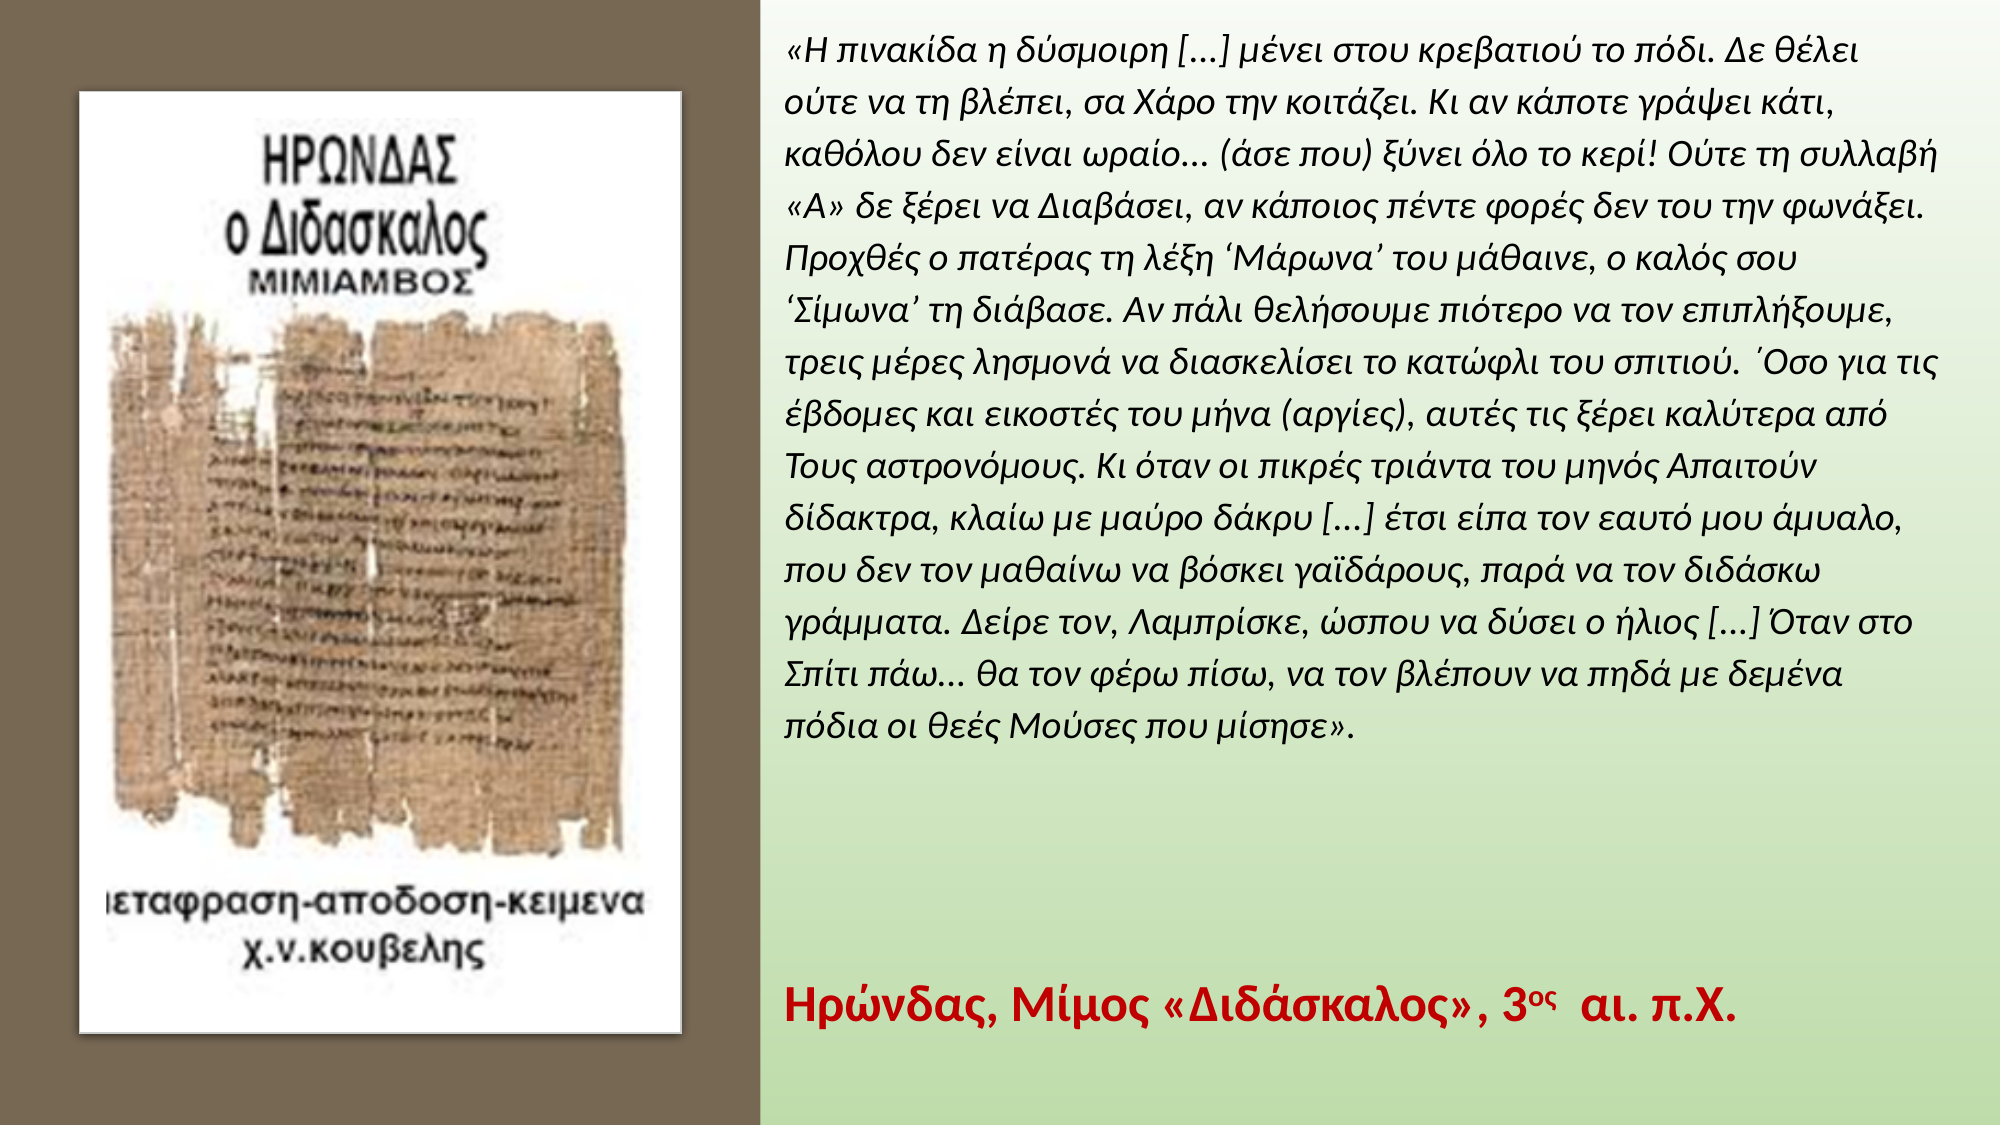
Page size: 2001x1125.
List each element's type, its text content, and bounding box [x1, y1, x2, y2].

list «Η πινακίδα η δύσμοιρη [...] μένει στου κρεβατιού το πόδι. Δε θέλει ούτε να τη βλέπει, σα Χάρο την κοιτάζει. Κι αν κάποτε γράψει κάτι, καθόλου δεν είναι ωραίο... (άσε που) ξύνει όλο το κερί! Ούτε τη συλλαβή «Α» δε ξέρει να Διαβάσει, αν κάποιος πέντε φορές δεν του την φωνάξει. Προχθές ο πατέρας τη λέξη ‘Μάρωνα’ του μάθαινε, ο καλός σου ‘Σίμωνα’ τη διάβασε. Αν πάλι θελήσουμε πιότερο να τον επιπλήξουμε, τρεις μέρες λησμονά να διασκελίσει το κατώφλι του σπιτιού. ΄Οσο για τις έβδομες και εικοστές του μήνα (αργίες), αυτές τις ξέρει καλύτερα από Τους αστρονόμους. Κι όταν οι πικρές τριάντα του μηνός Απαιτούν δίδακτρα, κλαίω με μαύρο δάκρυ [...] έτσι είπα τον εαυτό μου άμυαλο, που δεν τον μαθαίνω να βόσκει γαϊδάρους, παρά να τον διδάσκω γράμματα. Δείρε τον, Λαμπρίσκε, ώσπου να δύσει ο ήλιος [...] Όταν στο Σπίτι πάω... θα τον φέρω πίσω, να τον βλέπουν να πηδά με δεμένα πόδια οι θεές Μούσες που μίσησε». Ηρώνδας, Μίμος «Διδάσκαλος», 3ος αι. π.Χ. [769, 21, 1978, 1053]
picture [106, 118, 654, 1007]
text_box [0, 0, 761, 1125]
text_box [78, 91, 682, 1034]
